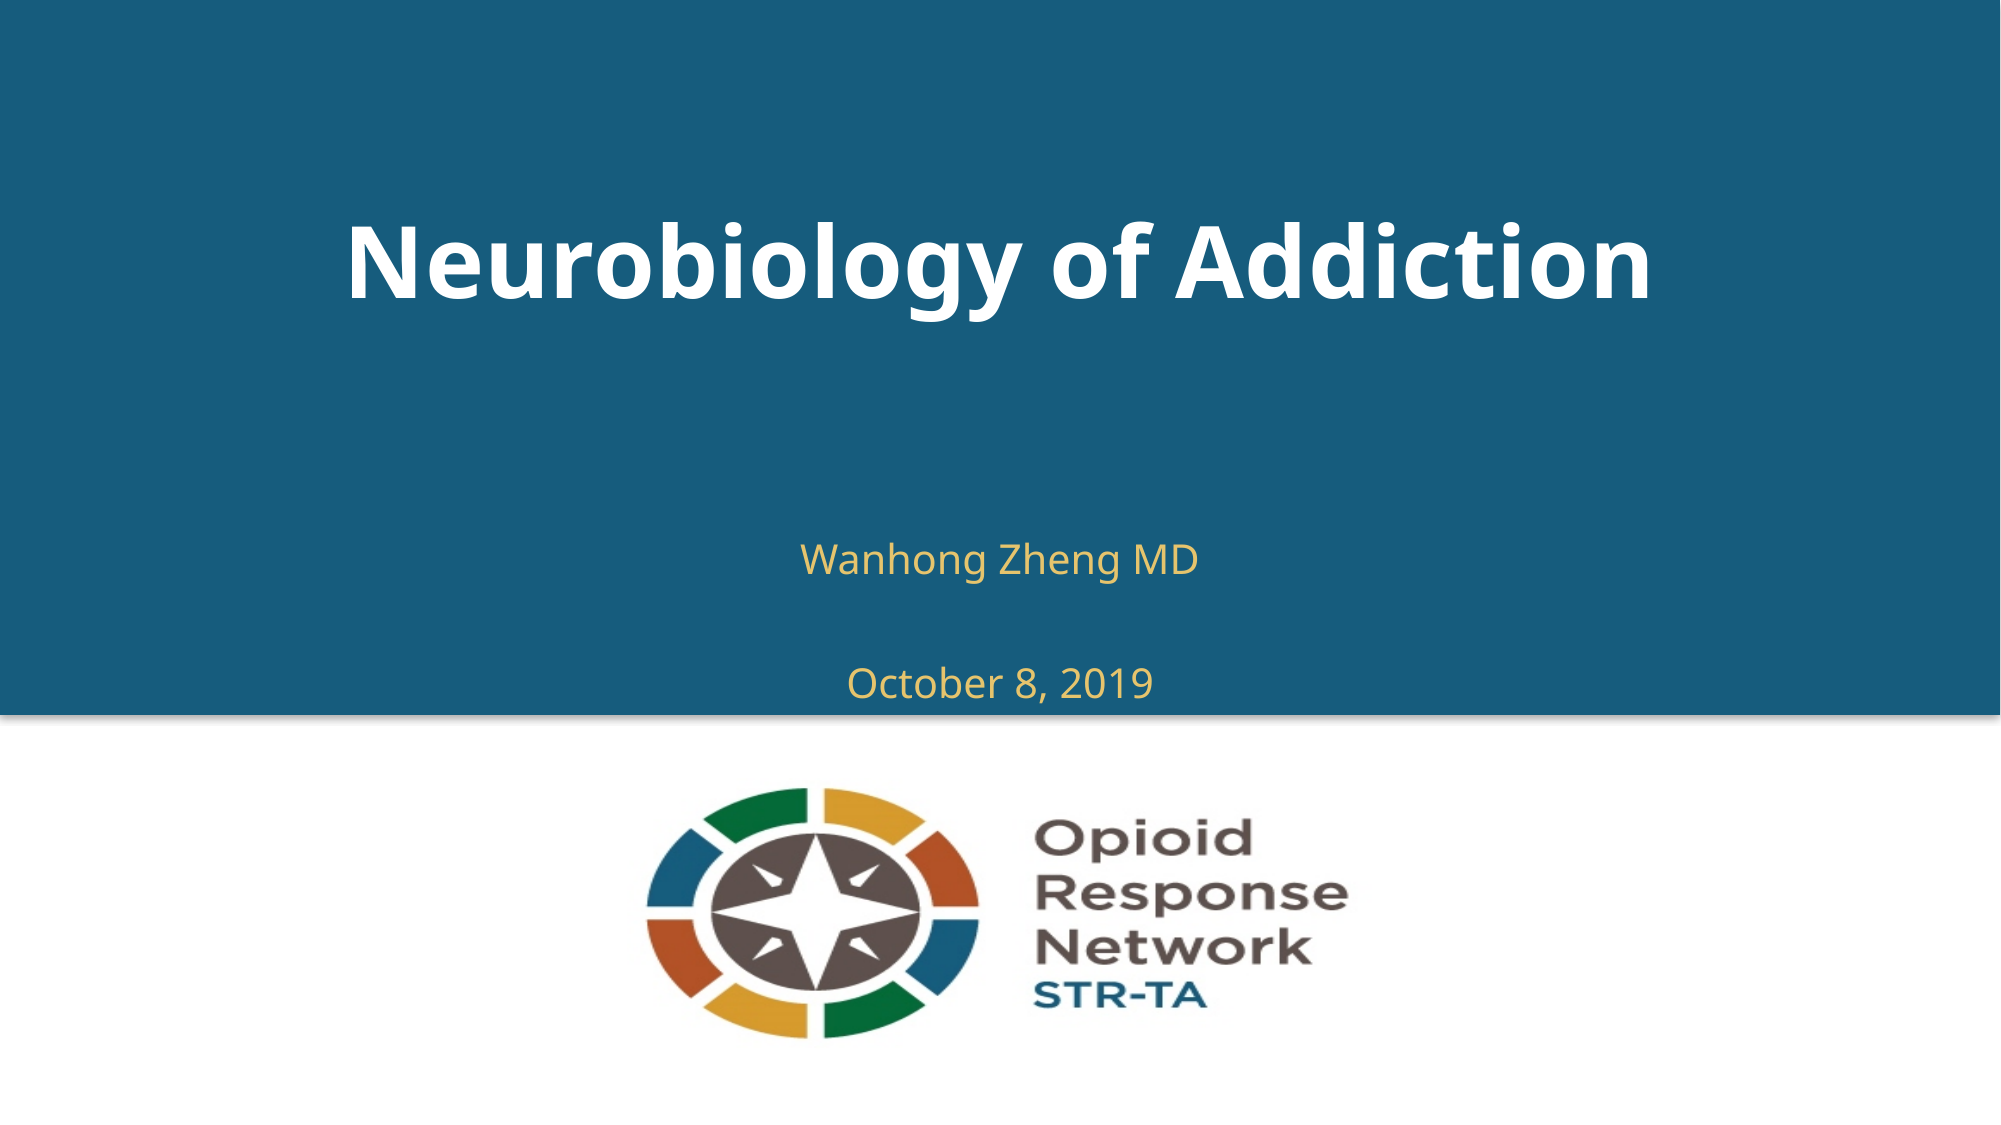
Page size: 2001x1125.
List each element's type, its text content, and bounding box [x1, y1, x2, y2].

picture [627, 778, 1373, 1057]
text_box Wanhong Zheng MD October 8, 2019 [474, 525, 1525, 715]
title Neurobiology of Addiction [150, 91, 1850, 333]
